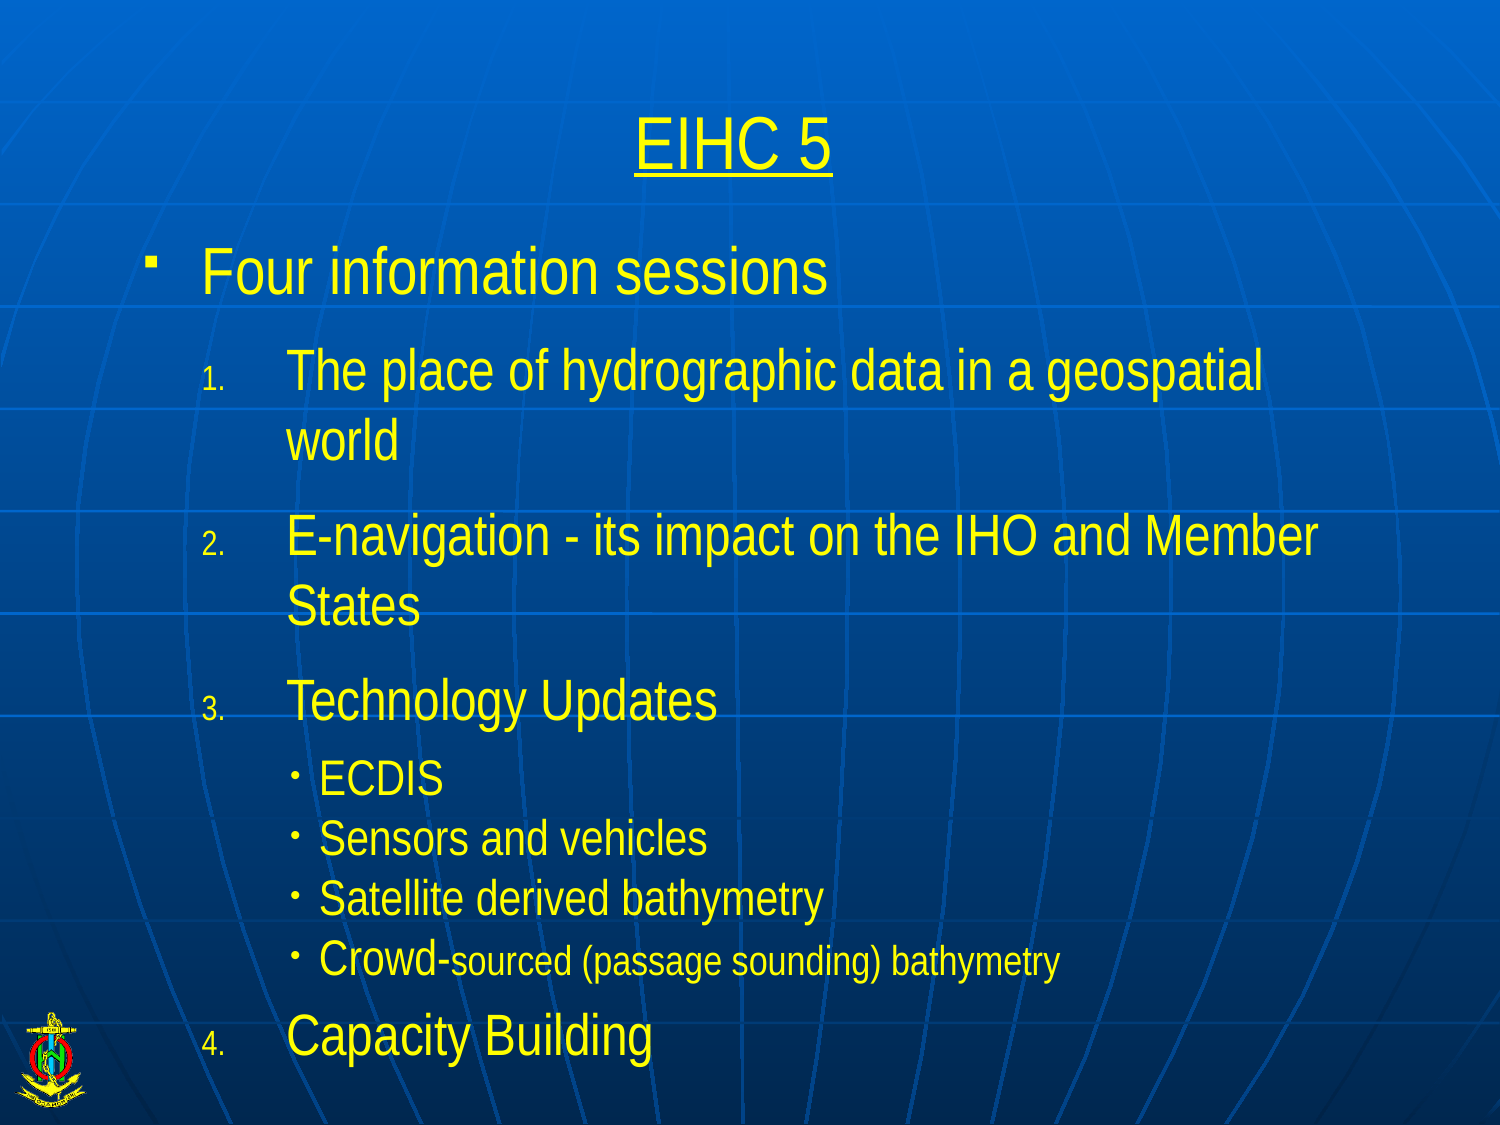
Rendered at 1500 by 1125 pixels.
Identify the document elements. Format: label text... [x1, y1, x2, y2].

picture [14, 1012, 87, 1108]
list Four information sessions The place of hydrographic data in a geospatial world E-navigation - its impact on the IHO and Member States Technology Updates ECDIS Sensors and vehicles Satellite derived bathymetry Crowd-sourced (passage sounding) bathymetry Capacity Building [126, 219, 1356, 1071]
title EIHC 5 [123, 45, 1344, 233]
